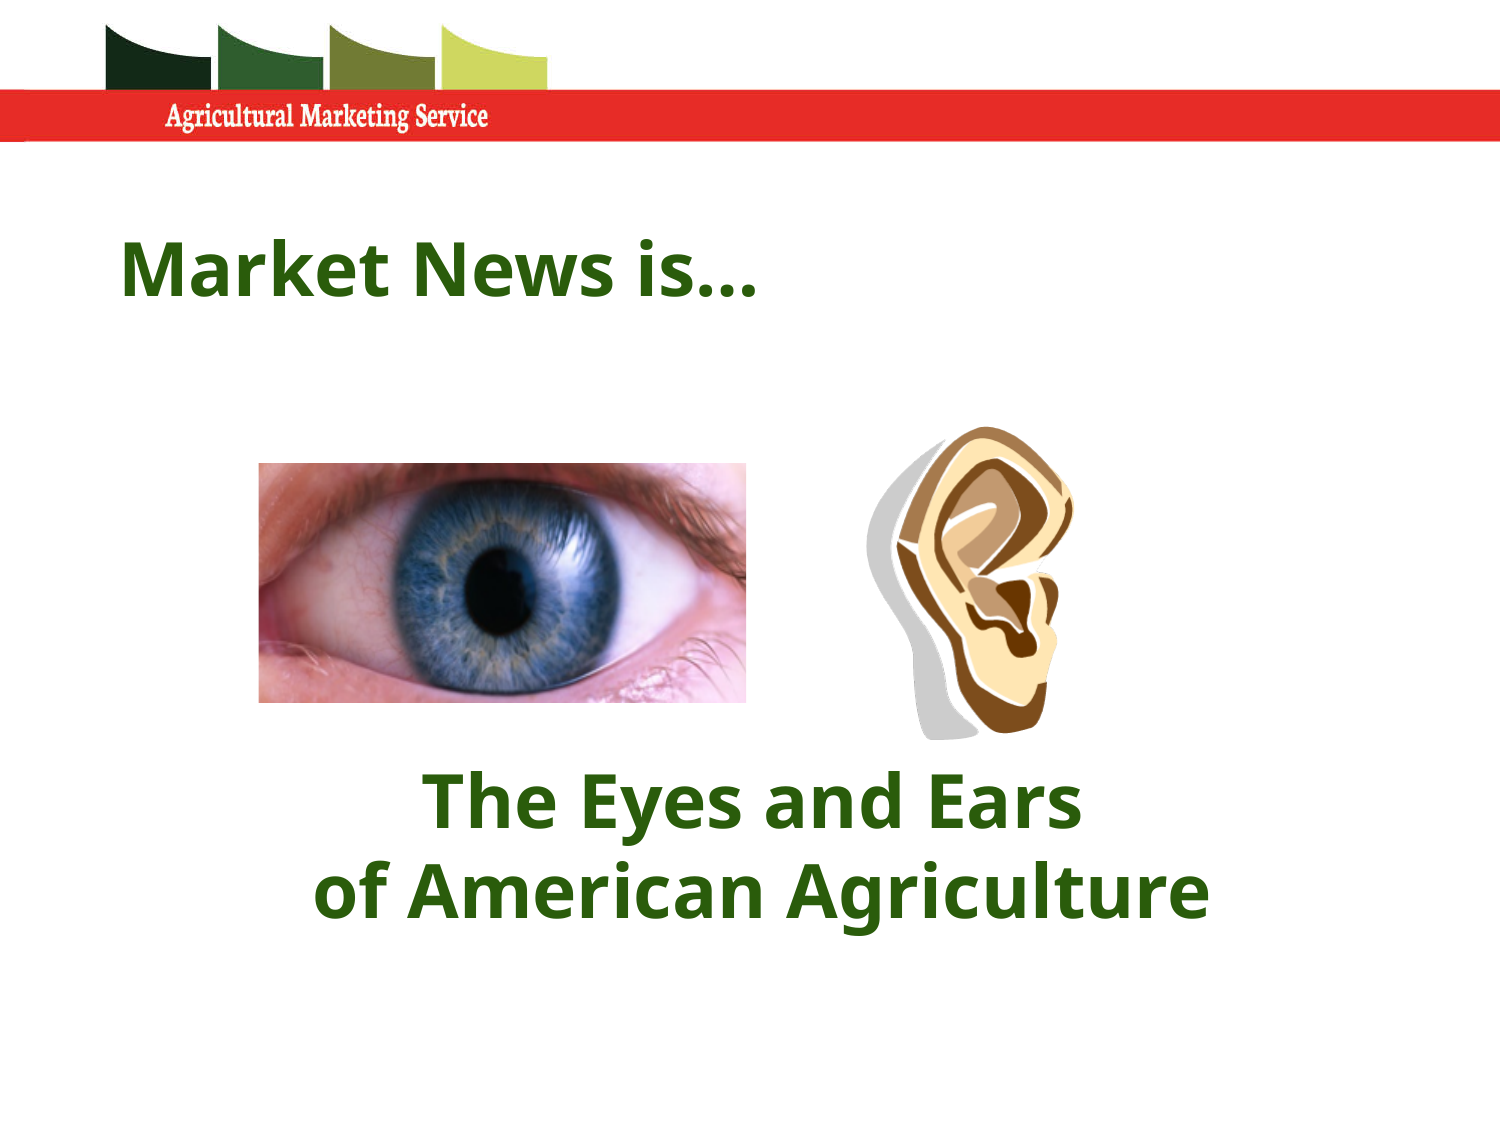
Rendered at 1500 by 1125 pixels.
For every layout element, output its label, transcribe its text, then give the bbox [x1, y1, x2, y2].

picture [0, 0, 1500, 1125]
text_box The Eyes and Ears of American Agriculture [87, 750, 1438, 938]
title Market News is… [103, 163, 1397, 381]
